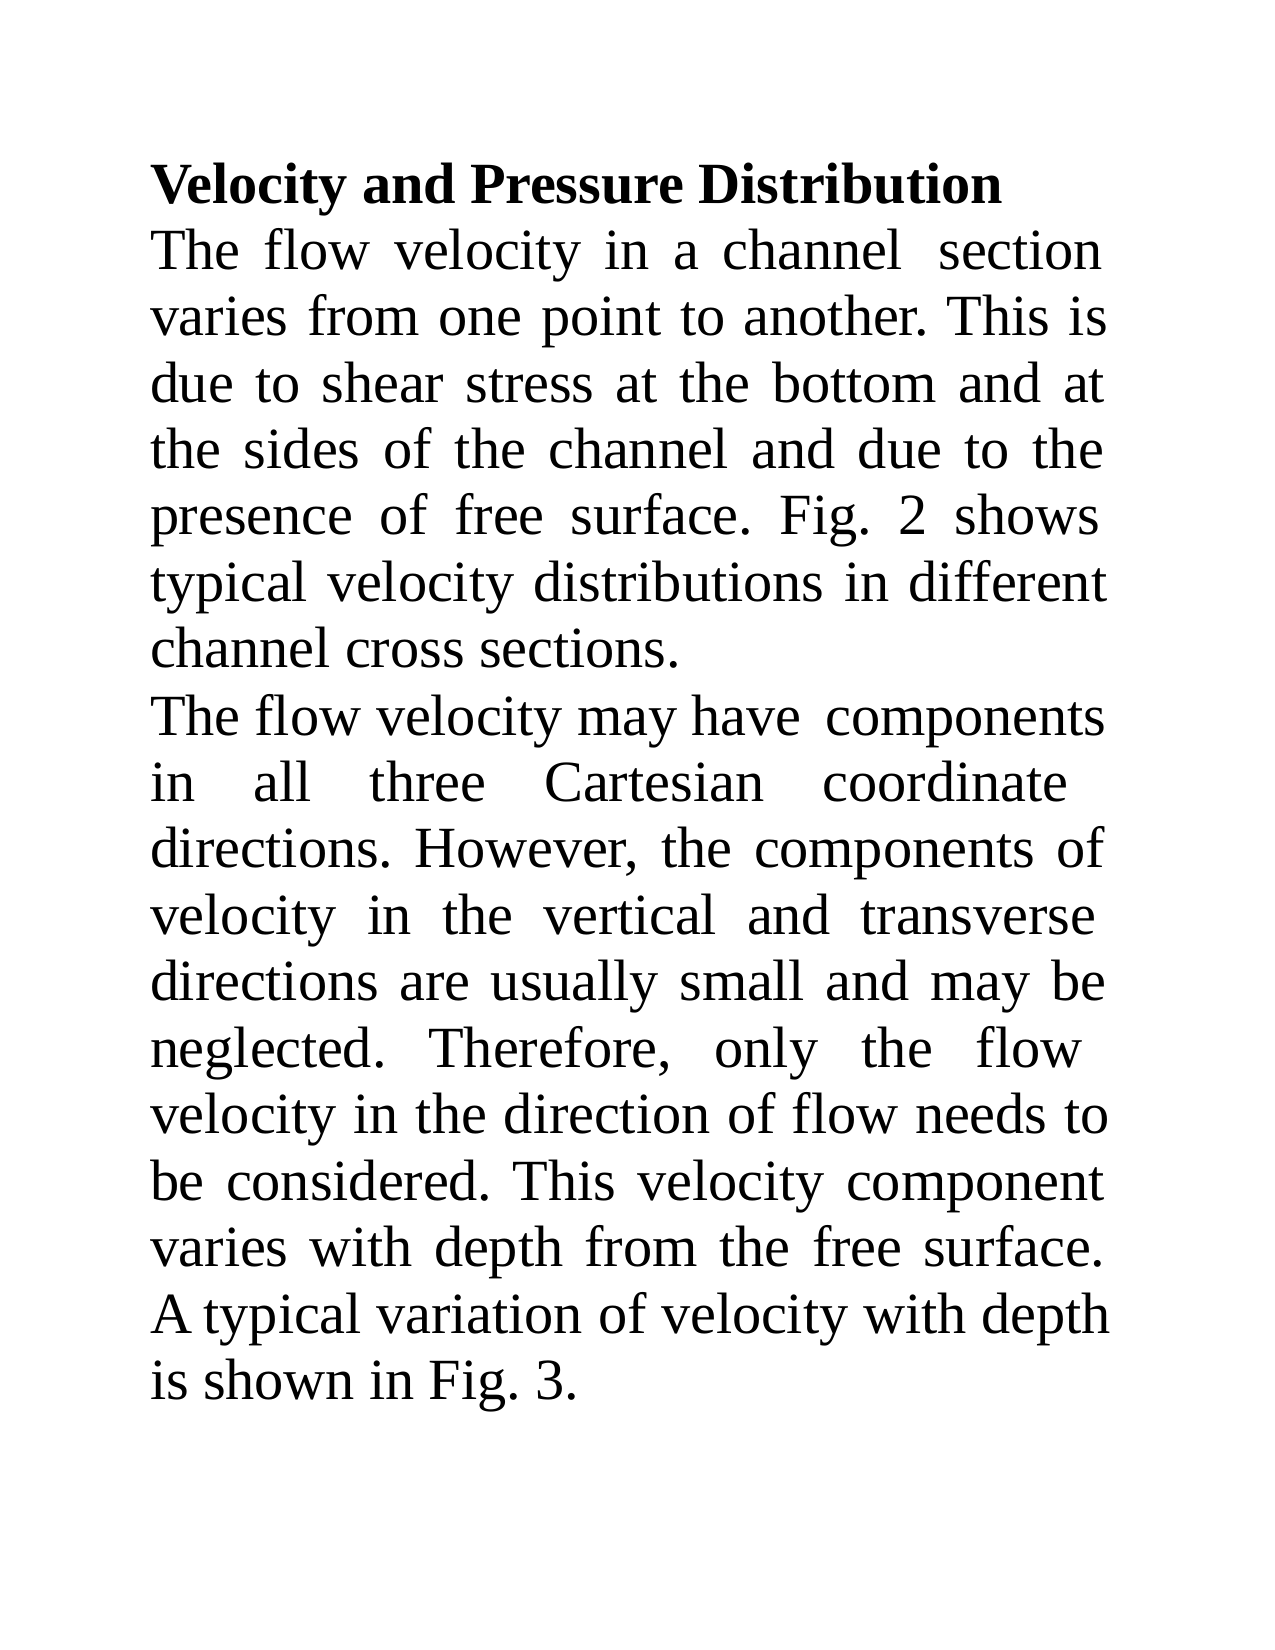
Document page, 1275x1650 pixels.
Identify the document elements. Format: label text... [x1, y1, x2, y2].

text_box Velocity and Pressure Distribution The flow velocity in a channel section varies from one point to another. This is due to shear stress at the bottom and at the sides of the channel and due to the presence of free surface. Fig. 2 shows typical velocity distributions in different channel cross sections. The flow velocity may have components in all three Cartesian coordinate directions. However, the components of velocity in the vertical and transverse directions are usually small and may be neglected. Therefore, only the flow velocity in the direction of flow needs to be considered. This velocity component varies with depth from the free surface. A typical variation of velocity with depth is shown in Fig. 3. [147, 144, 1128, 1413]
